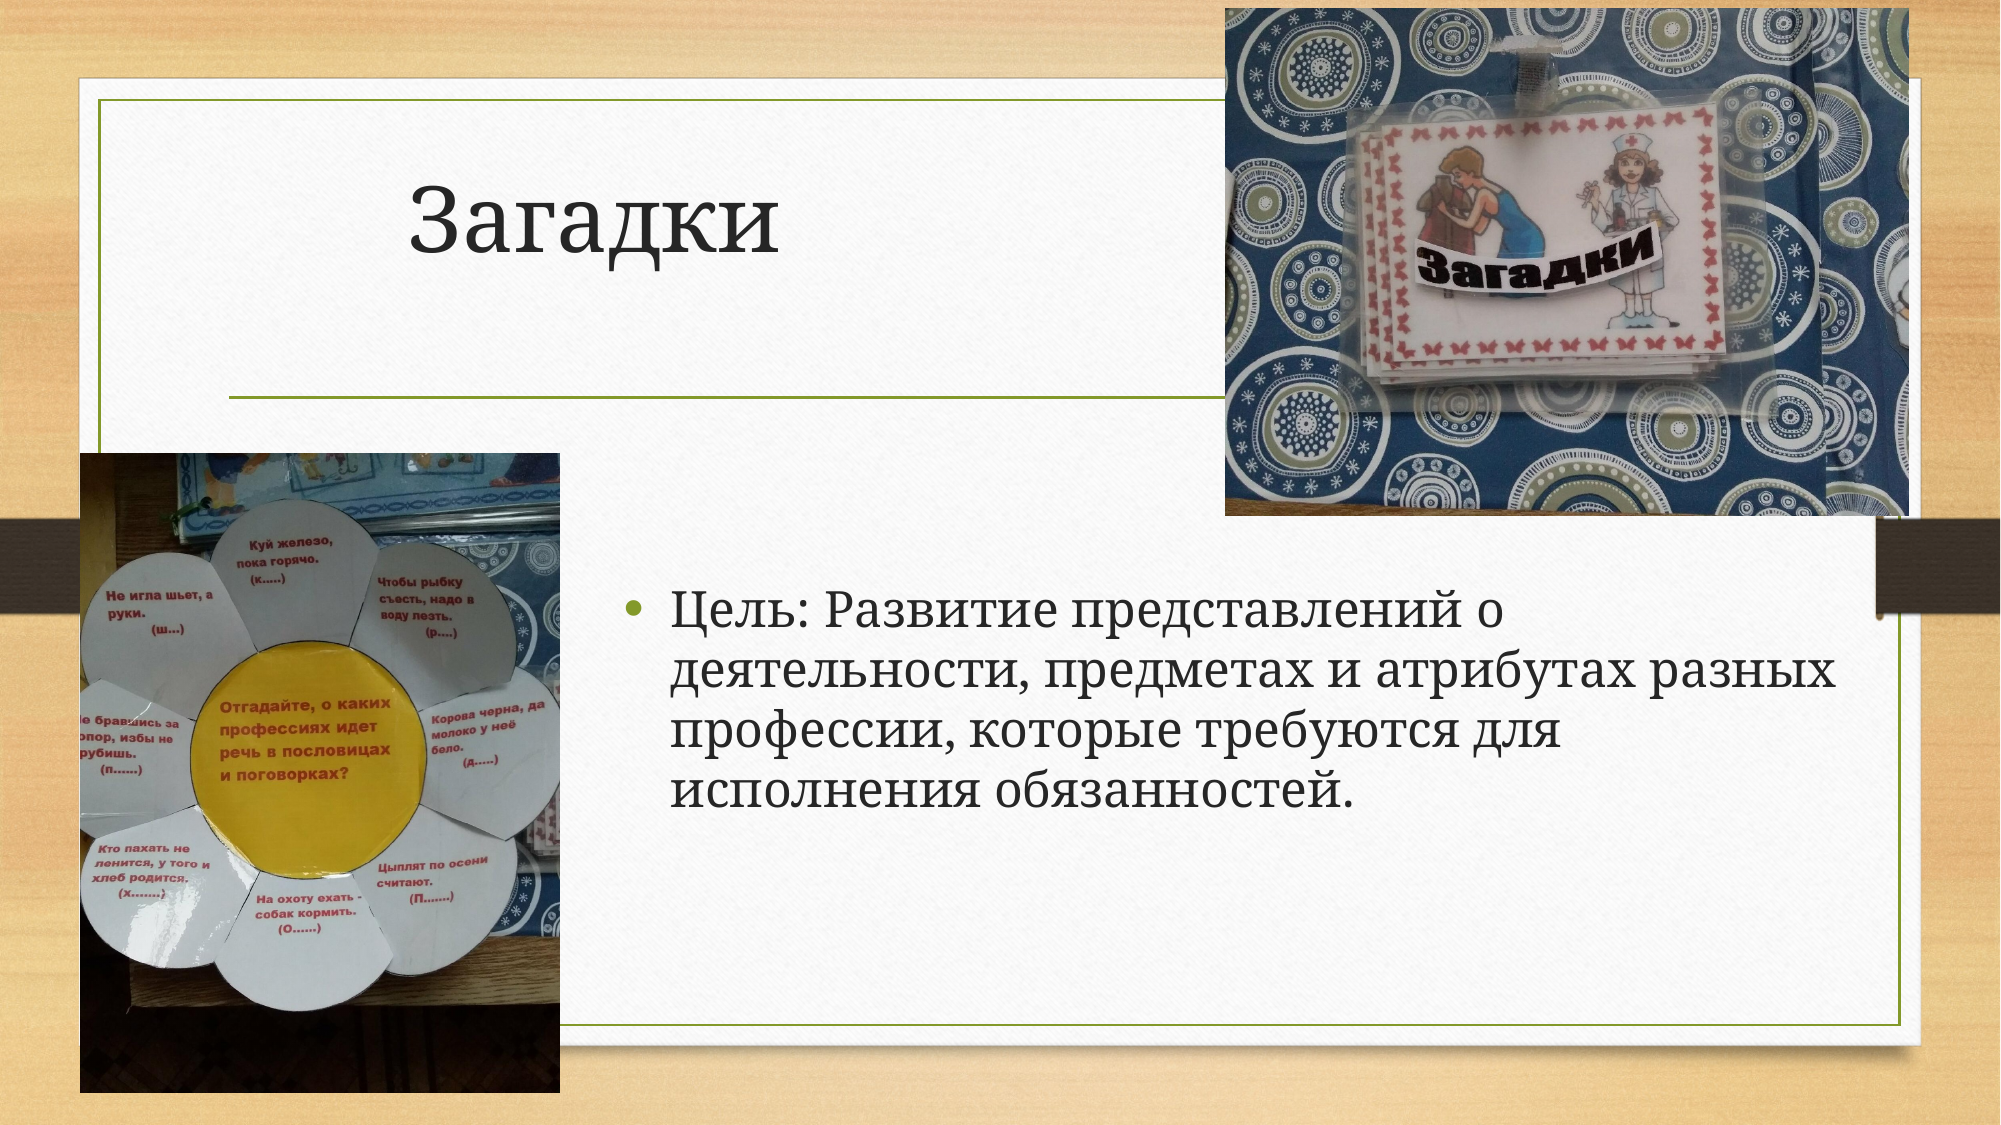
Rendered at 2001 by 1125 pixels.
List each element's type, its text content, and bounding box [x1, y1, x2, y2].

list Цель: Развитие представлений о деятельности, предметах и атрибутах разных профессии, которые требуются для исполнения обязанностей. [608, 569, 1855, 1093]
title Загадки [52, 56, 1137, 375]
picture [0, 0, 2001, 1125]
